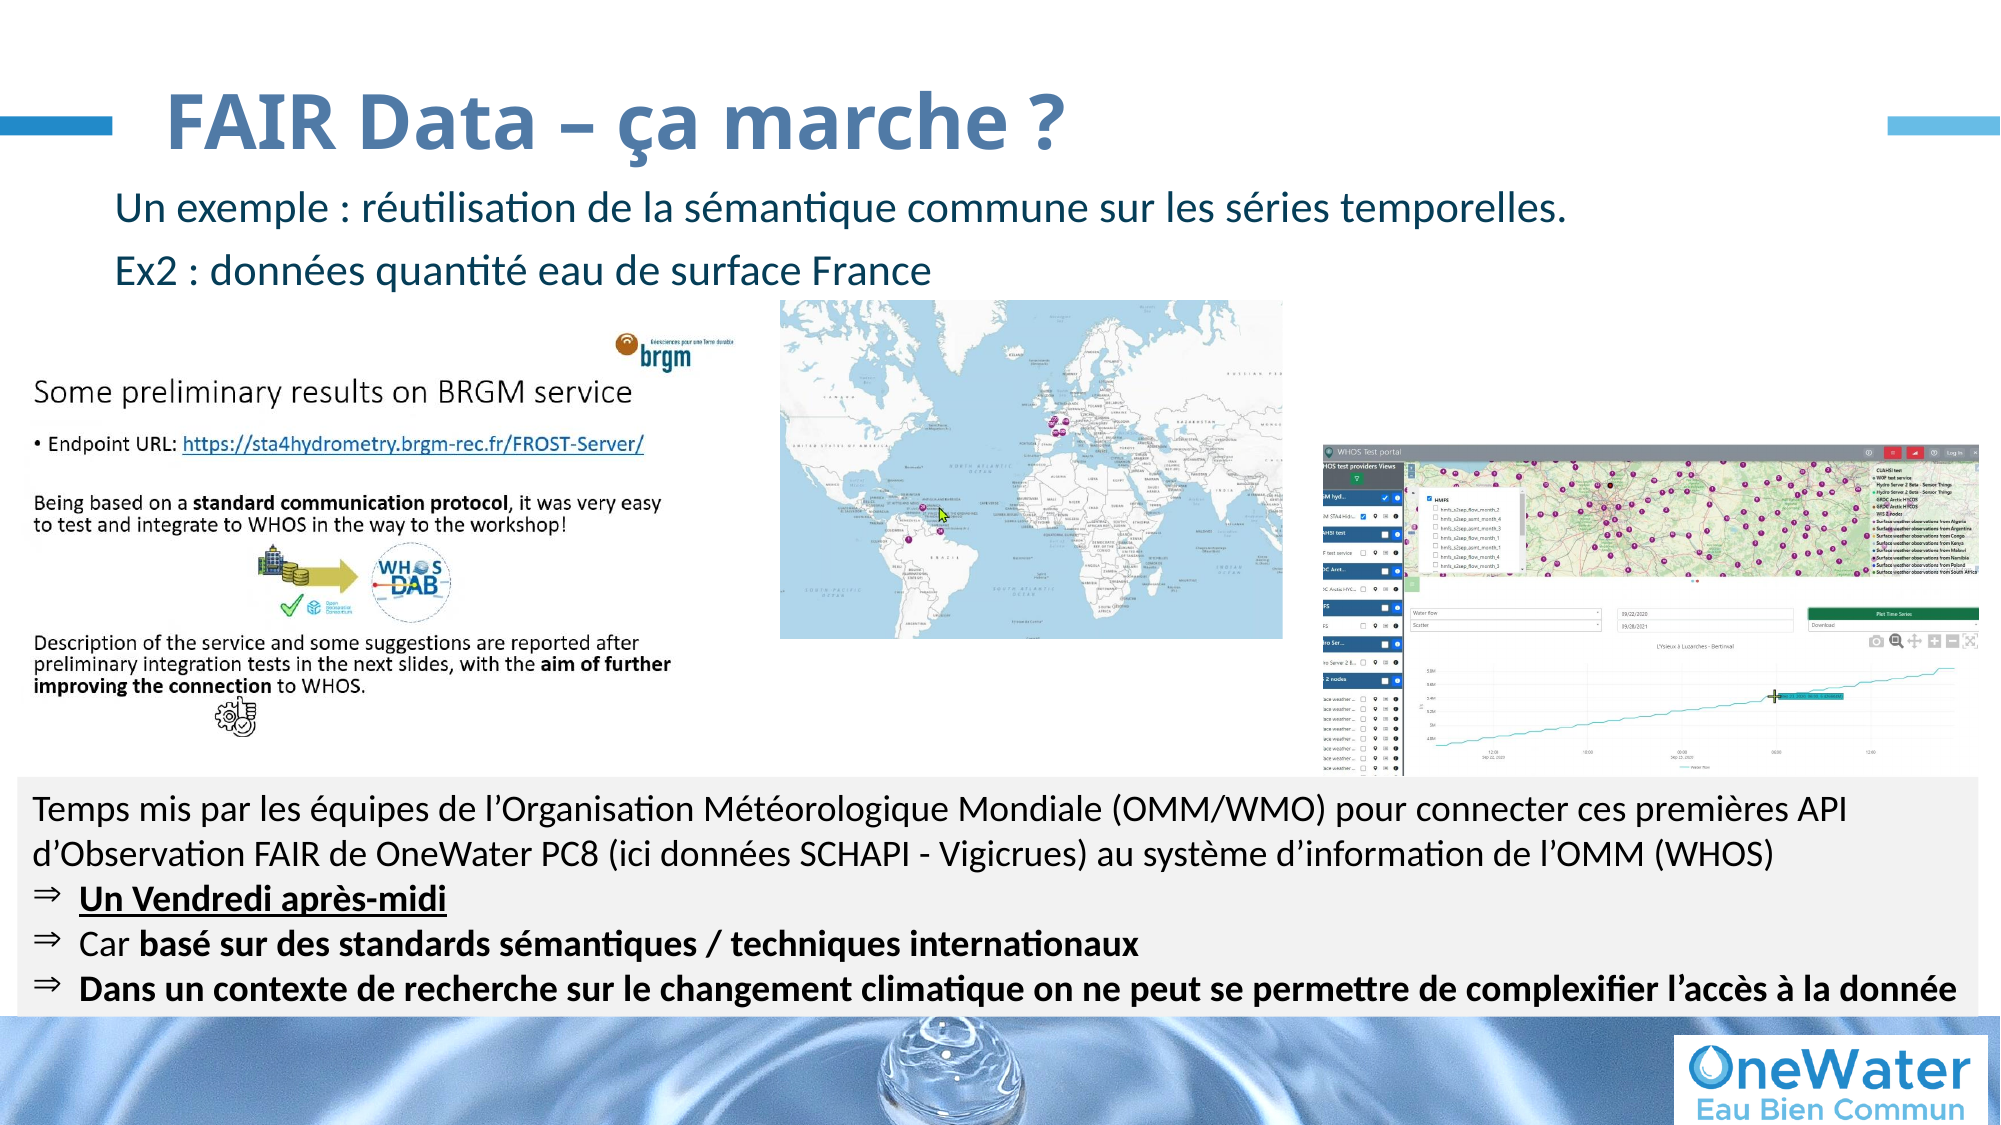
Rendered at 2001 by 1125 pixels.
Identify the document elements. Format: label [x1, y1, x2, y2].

picture [21, 331, 736, 737]
picture [780, 300, 1283, 639]
text_box [0, 57, 2000, 1125]
picture [1323, 443, 1979, 776]
